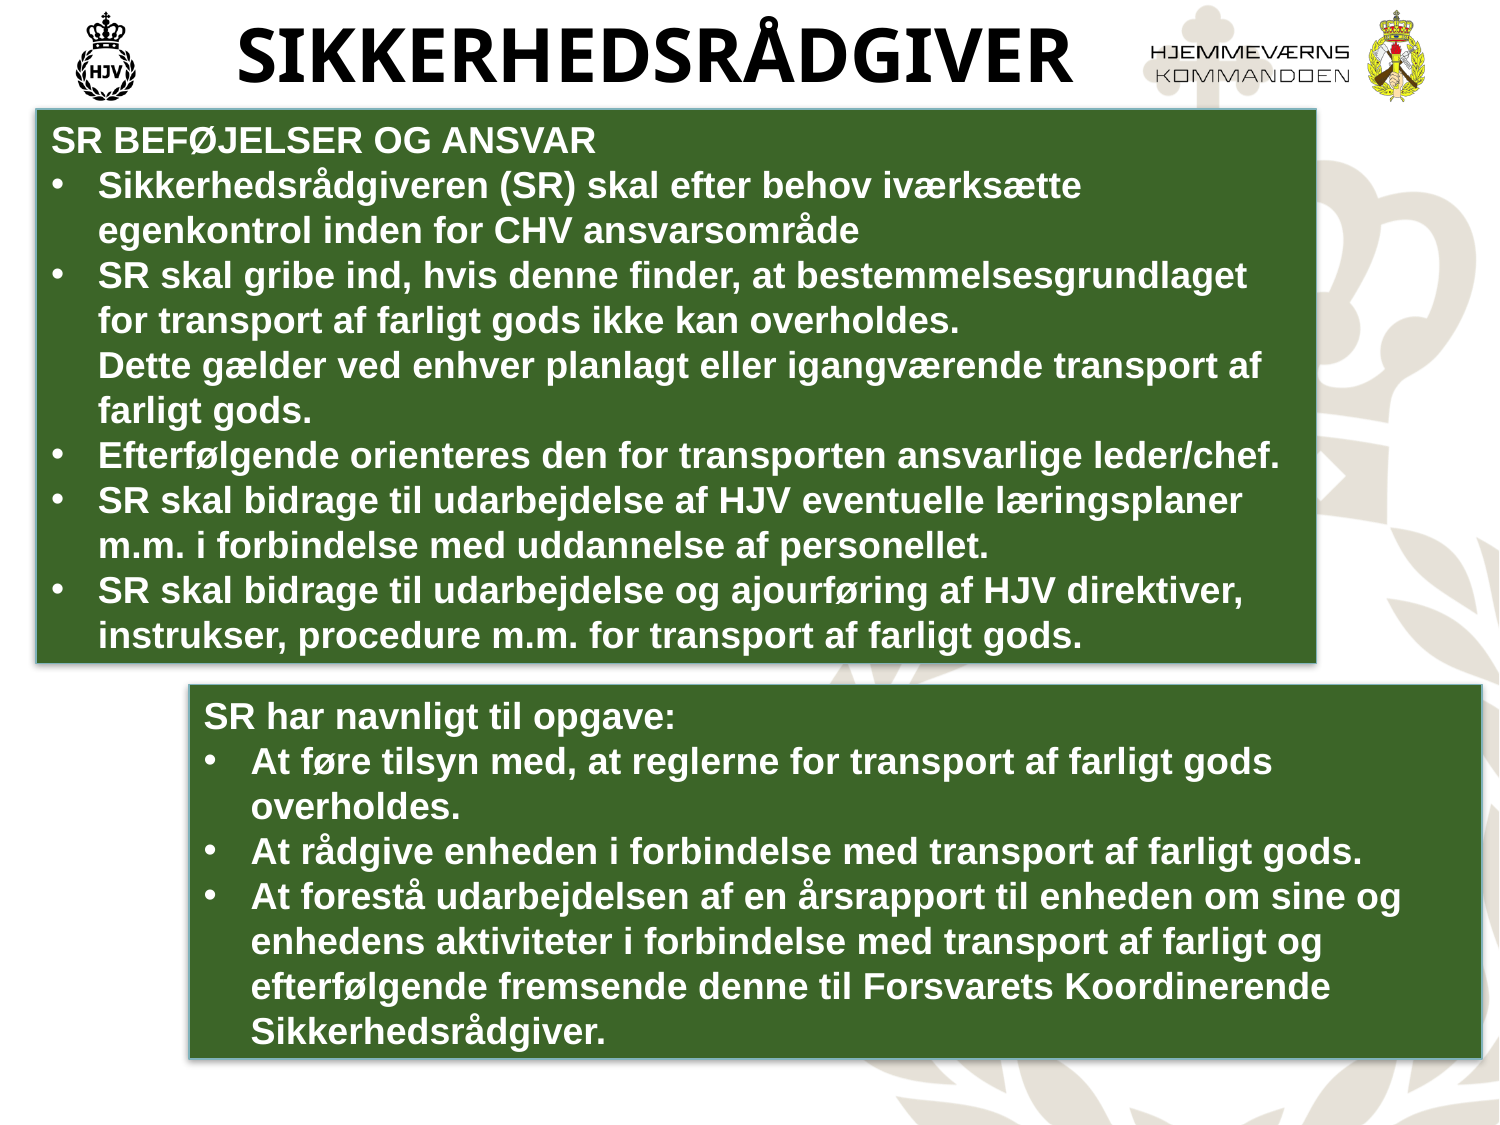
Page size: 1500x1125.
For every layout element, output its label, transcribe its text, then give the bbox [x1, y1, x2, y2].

text_box SR BEFØJELSER OG ANSVAR Sikkerhedsrådgiveren (SR) skal efter behov iværksætte egenkontrol inden for CHV ansvarsområde SR skal gribe ind, hvis denne finder, at bestemmelsesgrundlaget for transport af farligt gods ikke kan overholdes. Dette gælder ved enhver planlagt eller igangværende transport af farligt gods. Efterfølgende orienteres den for transporten ansvarlige leder/chef. SR skal bidrage til udarbejdelse af HJV eventuelle læringsplaner m.m. i forbindelse med uddannelse af personellet. SR skal bidrage til udarbejdelse og ajourføring af HJV direktiver, instrukser, procedure m.m. for transport af farligt gods. [35, 108, 1317, 664]
text_box SR har navnligt til opgave: At føre tilsyn med, at reglerne for transport af farligt gods overholdes. At rådgive enheden i forbindelse med transport af farligt gods. At forestå udarbejdelsen af en årsrapport til enheden om sine og enhedens aktiviteter i forbindelse med transport af farligt og efterfølgende fremsende denne til Forsvarets Koordinerende Sikkerhedsrådgiver. [188, 684, 1483, 1060]
picture [75, 11, 135, 101]
text_box Sikkerhedsrådgiver [135, 0, 1176, 106]
picture [672, 0, 1500, 1125]
